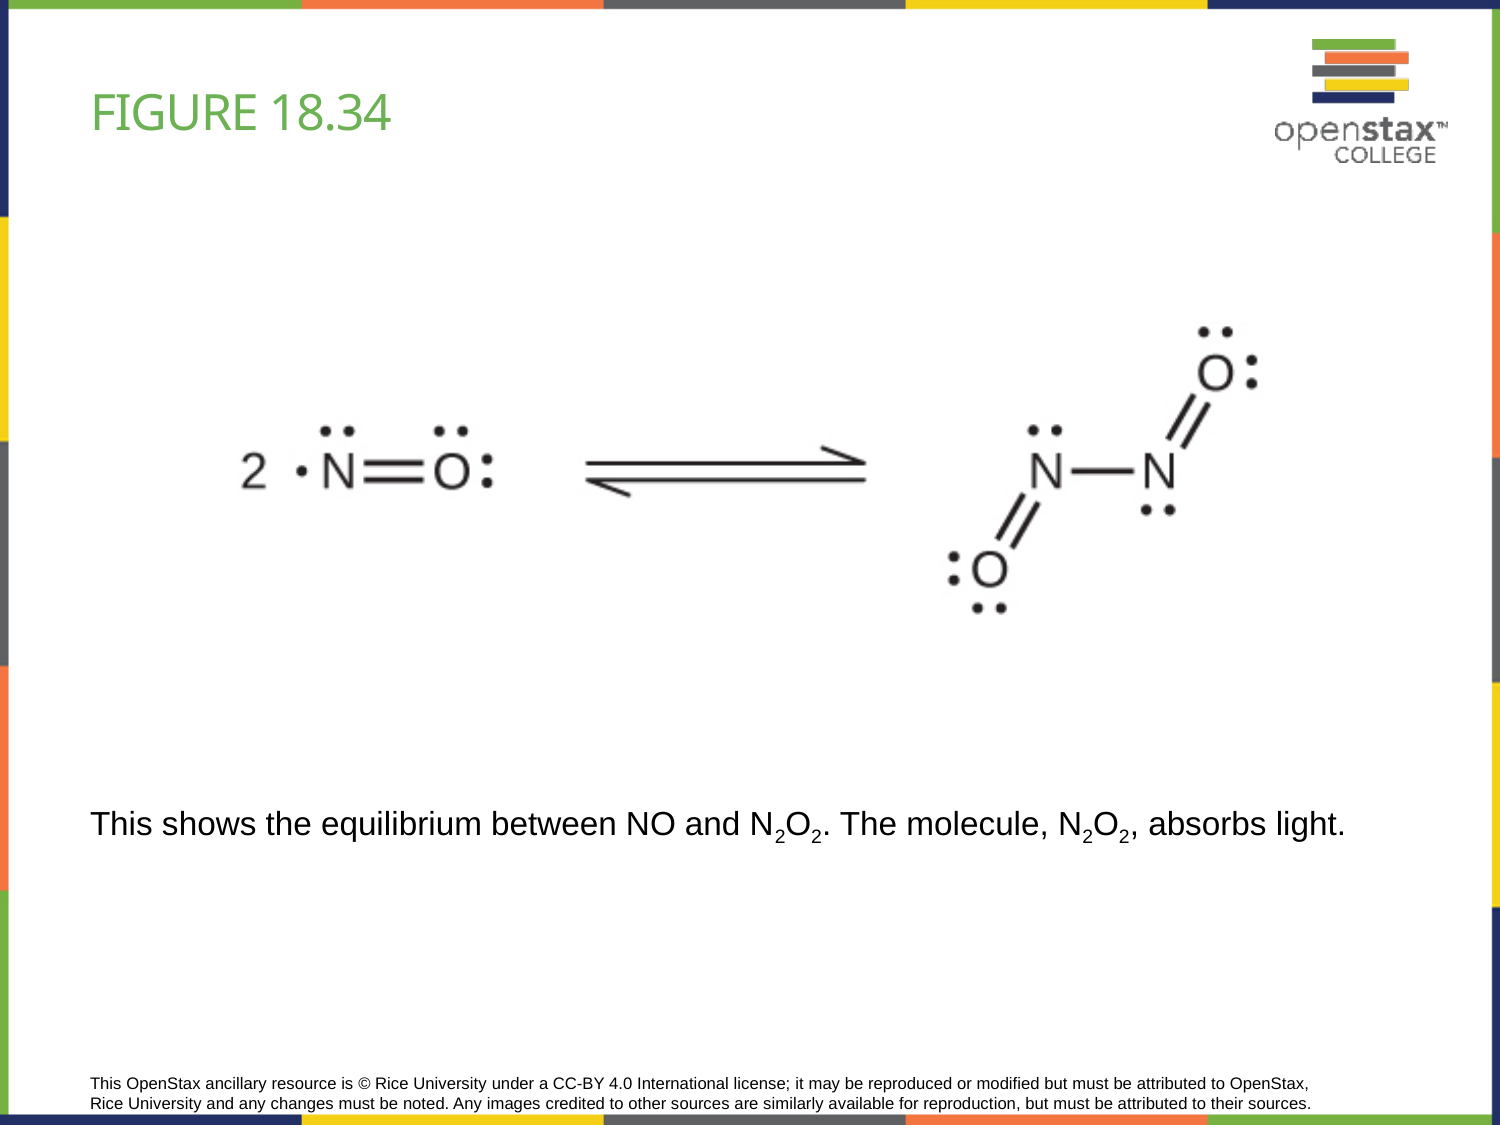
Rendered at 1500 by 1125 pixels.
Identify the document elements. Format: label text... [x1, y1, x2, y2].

footer This OpenStax ancillary resource is © Rice University under a CC-BY 4.0 International license; it may be reproduced or modified but must be attributed to OpenStax, Rice University and any changes must be noted. Any images credited to other sources are similarly available for reproduction, but must be attributed to their sources. [75, 1065, 1355, 1112]
title Figure 18.34 [75, 39, 1274, 148]
list This shows the equilibrium between NO and N2O2. The molecule, N2O2, absorbs light. [75, 794, 1398, 986]
picture [0, 0, 1500, 1125]
